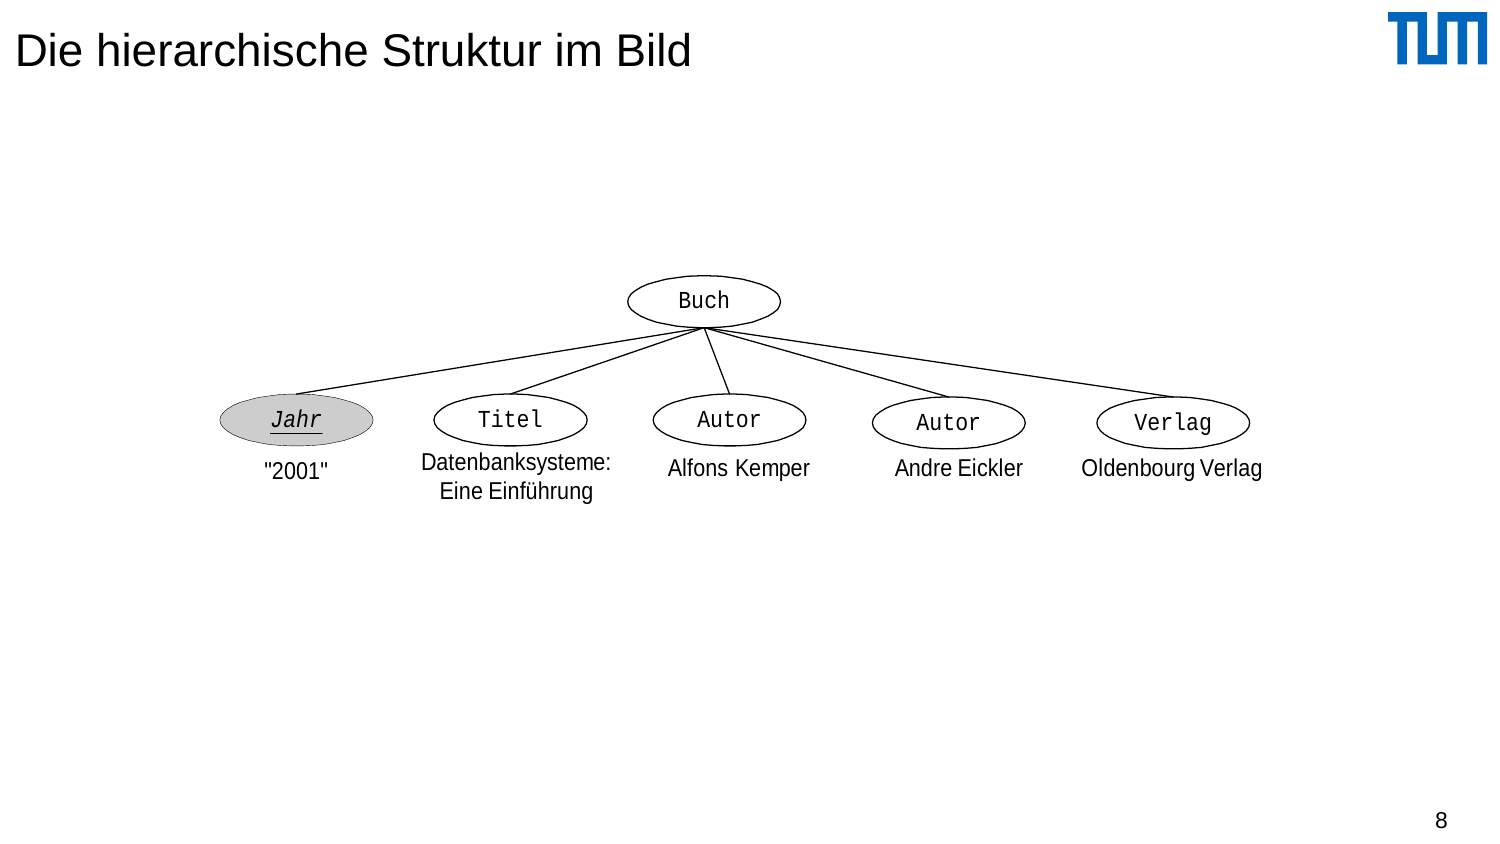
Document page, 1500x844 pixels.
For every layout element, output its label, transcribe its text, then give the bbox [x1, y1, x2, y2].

title Die hierarchische Struktur im Bild [0, 0, 1500, 141]
slide_number 8 [1111, 796, 1448, 842]
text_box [156, 271, 1313, 511]
